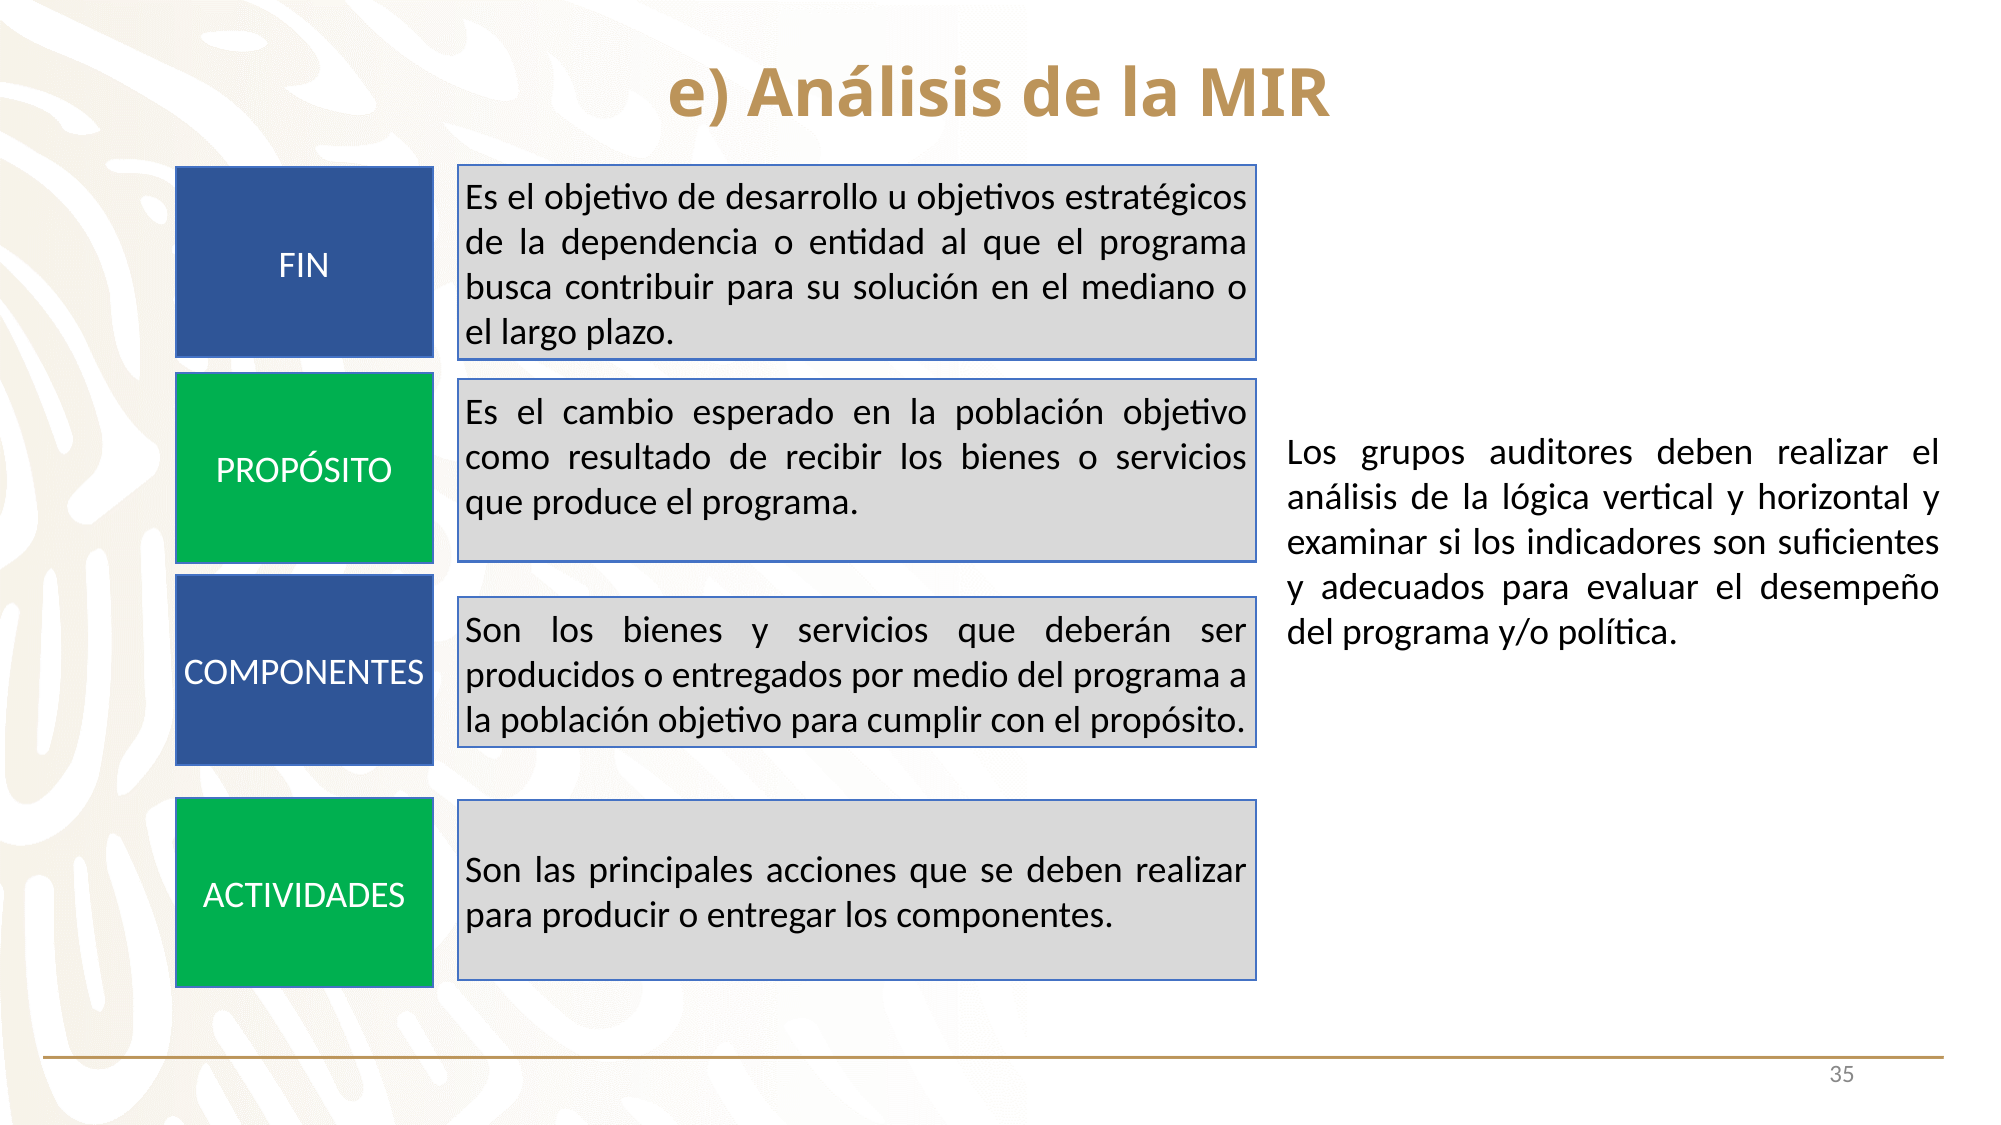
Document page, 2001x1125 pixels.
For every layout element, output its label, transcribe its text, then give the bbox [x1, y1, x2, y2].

text_box ACTIVIDADES [175, 797, 433, 988]
text_box Es el cambio esperado en la población objetivo como resultado de recibir los bienes o servicios que produce el programa. [457, 379, 1256, 562]
text_box Los grupos auditores deben realizar el análisis de la lógica vertical y horizontal y examinar si los indicadores son suficientes y adecuados para evaluar el desempeño del programa y/o política. [1279, 419, 1948, 660]
slide_number 35 [1818, 1050, 1863, 1096]
text_box Son los bienes y servicios que deberán ser producidos o entregados por medio del programa a la población objetivo para cumplir con el propósito. [457, 597, 1256, 748]
text_box Son las principales acciones que se deben realizar para producir o entregar los componentes. [457, 800, 1256, 980]
title e) Análisis de la MIR [135, 28, 1864, 139]
text_box PROPÓSITO [175, 372, 433, 563]
picture [0, 0, 2001, 1125]
text_box Es el objetivo de desarrollo u objetivos estratégicos de la dependencia o entidad al que el programa busca contribuir para su solución en el mediano o el largo plazo. [457, 164, 1256, 360]
text_box COMPONENTES [175, 574, 433, 765]
text_box FIN [175, 167, 433, 357]
